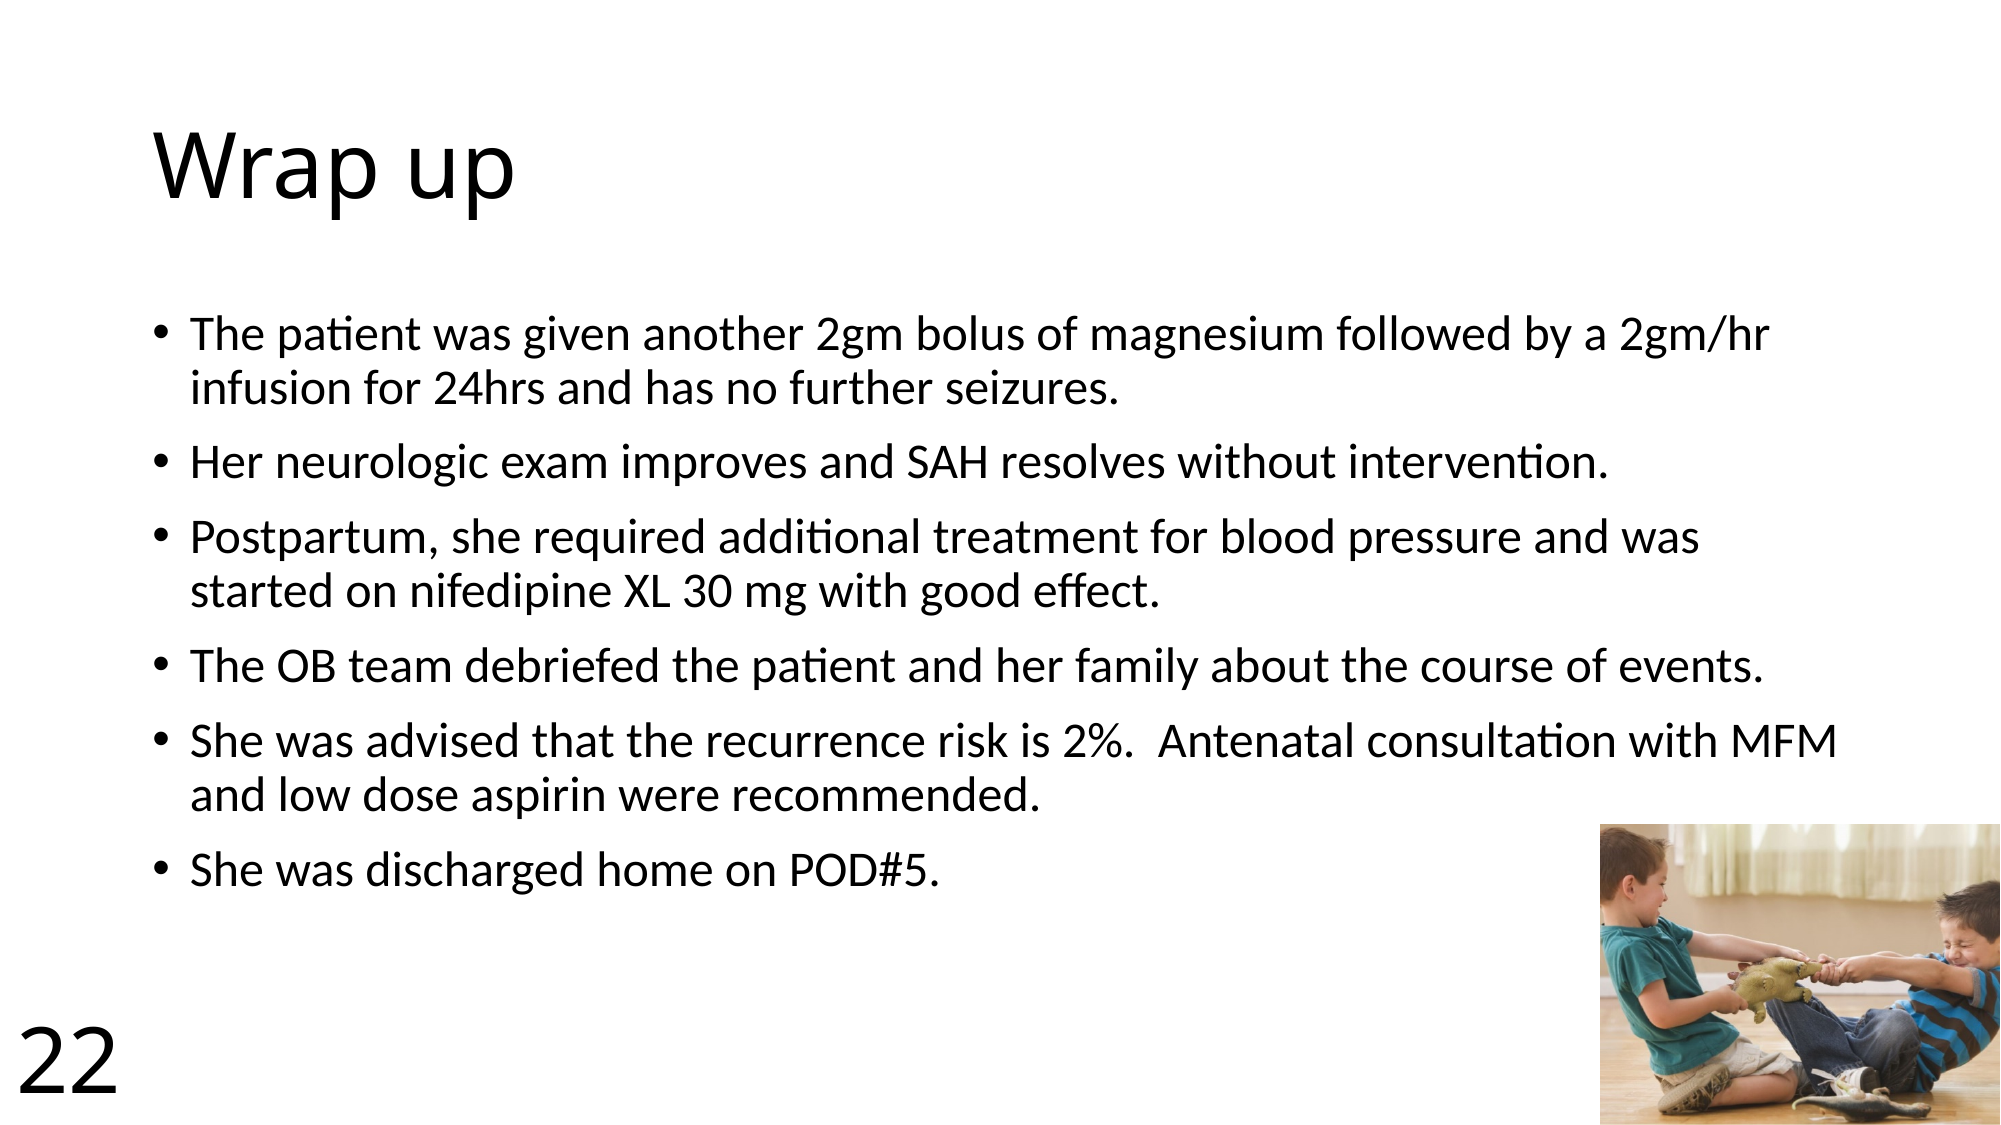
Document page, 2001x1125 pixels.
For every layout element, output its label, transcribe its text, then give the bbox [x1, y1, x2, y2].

picture [1600, 824, 2000, 1125]
text_box 22 [0, 1002, 138, 1125]
list The patient was given another 2gm bolus of magnesium followed by a 2gm/hr infusion for 24hrs and has no further seizures. Her neurologic exam improves and SAH resolves without intervention. Postpartum, she required additional treatment for blood pressure and was started on nifedipine XL 30 mg with good effect. The OB team debriefed the patient and her family about the course of events. She was advised that the recurrence risk is 2%. Antenatal consultation with MFM and low dose aspirin were recommended. She was discharged home on POD#5. [137, 299, 1863, 1014]
title Wrap up [137, 59, 1863, 278]
